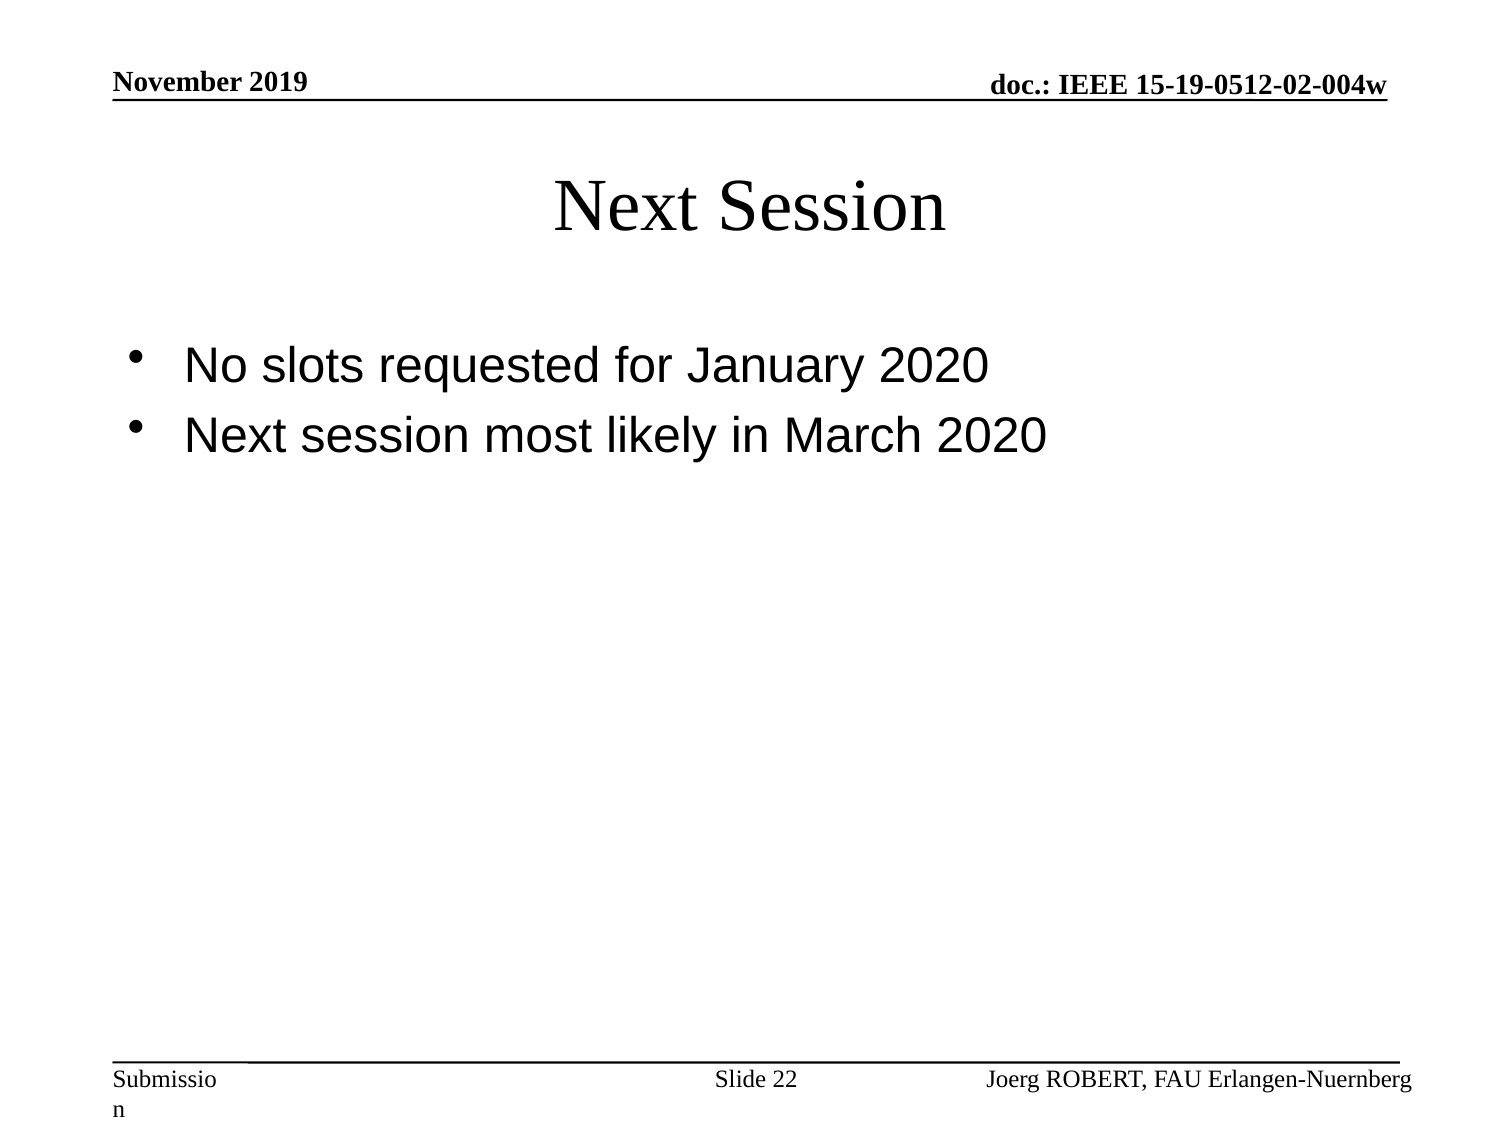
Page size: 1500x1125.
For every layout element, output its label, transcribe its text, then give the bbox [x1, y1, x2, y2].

slide_number Slide 22 [712, 1062, 800, 1093]
list No slots requested for January 2020 Next session most likely in March 2020 [112, 324, 1388, 1000]
footer Joerg ROBERT, FAU Erlangen-Nuernberg [900, 1062, 1413, 1093]
title Next Session [112, 112, 1388, 288]
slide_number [112, 62, 375, 98]
